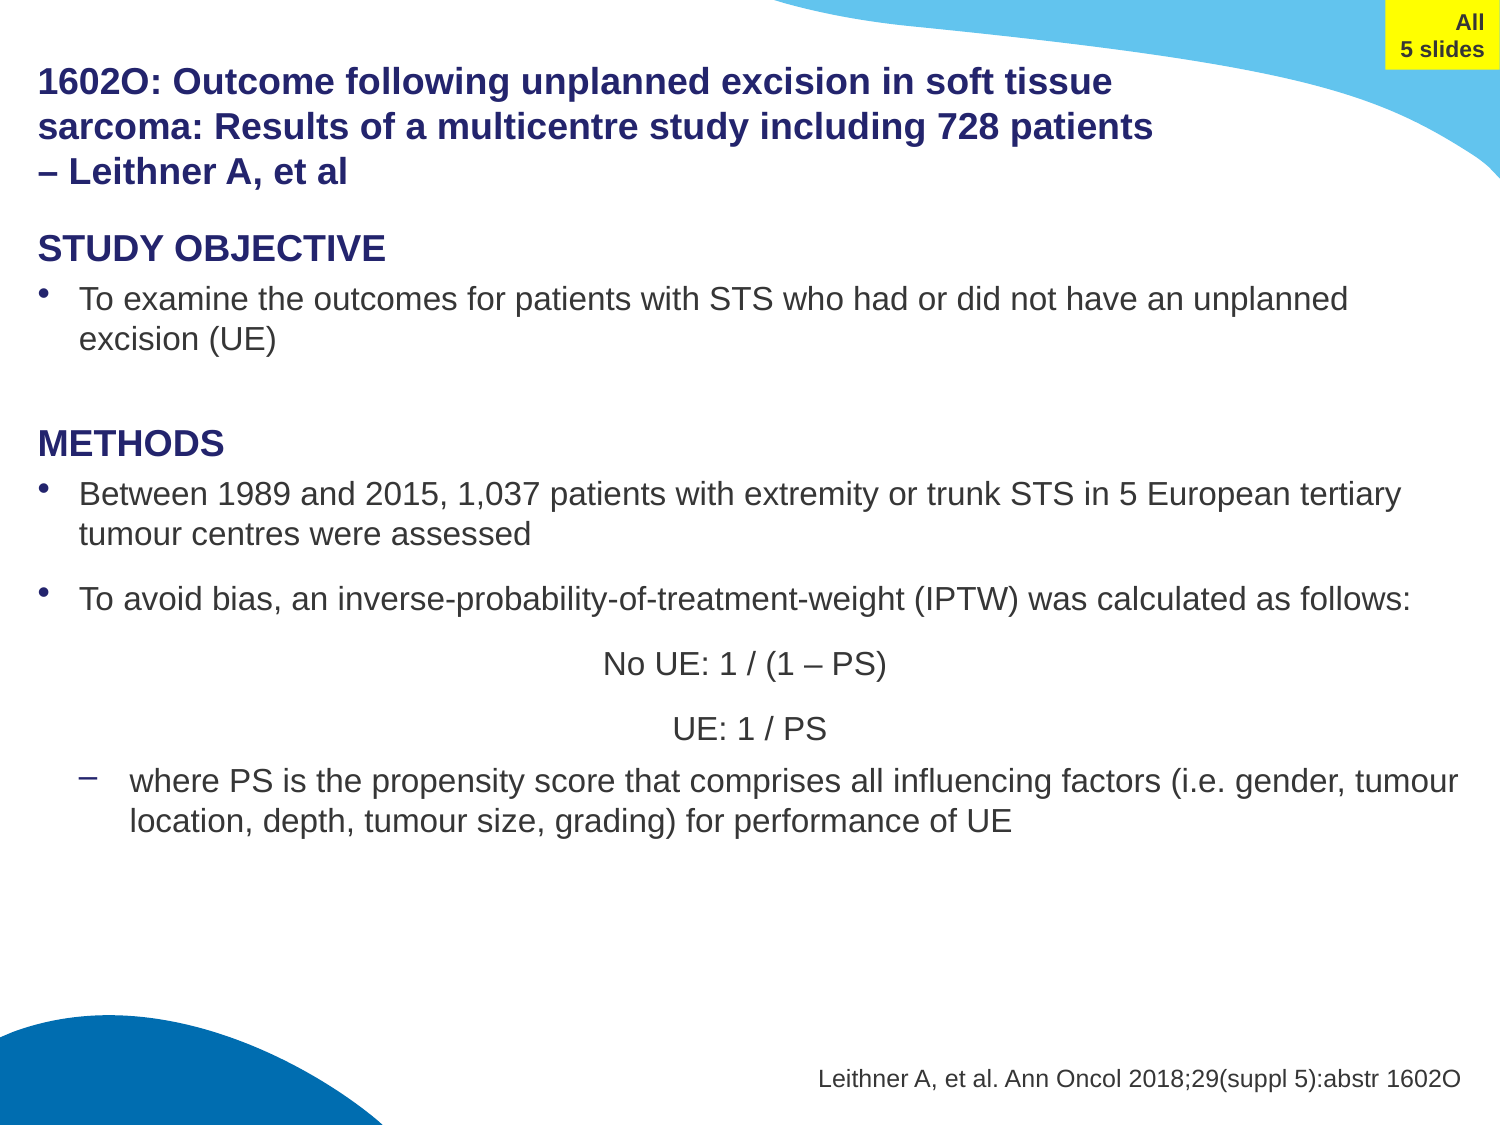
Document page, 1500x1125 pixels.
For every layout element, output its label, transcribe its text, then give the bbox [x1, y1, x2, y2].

title 1602O: Outcome following unplanned excision in soft tissue sarcoma: Results of a multicentre study including 728 patients – Leithner A, et al [37, 37, 1261, 192]
text_box All 5 slides [1385, 0, 1500, 70]
list STUDY OBJECTIVE To examine the outcomes for patients with STS who had or did not have an unplanned excision (UE) METHODS Between 1989 and 2015, 1,037 patients with extremity or trunk STS in 5 European tertiary tumour centres were assessed To avoid bias, an inverse-probability-of-treatment-weight (IPTW) was calculated as follows: No UE: 1 / (1 – PS) UE: 1 / PS where PS is the propensity score that comprises all influencing factors (i.e. gender, tumour location, depth, tumour size, grading) for performance of UE [37, 216, 1463, 1088]
text_box Leithner A, et al. Ann Oncol 2018;29(suppl 5):abstr 1602O [817, 1062, 1463, 1093]
